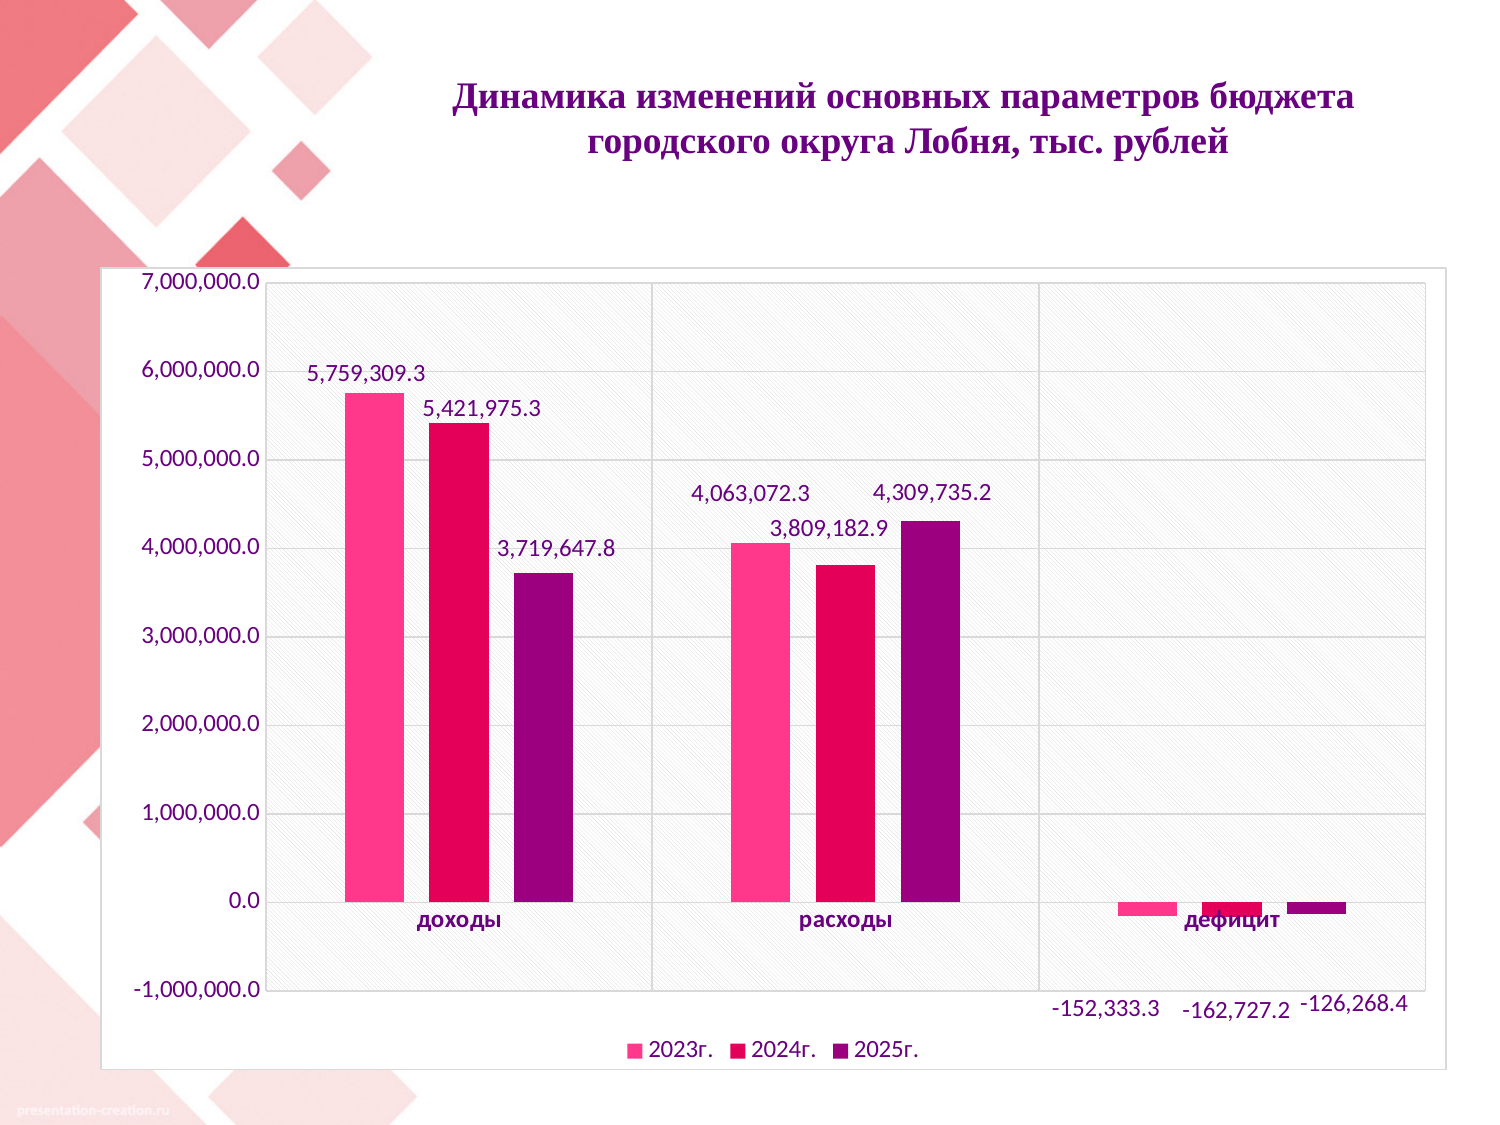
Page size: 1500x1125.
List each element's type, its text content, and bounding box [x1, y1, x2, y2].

title Динамика изменений основных параметров бюджета городского округа Лобня, тыс. рублей [347, 33, 1470, 199]
chart [100, 266, 1448, 1071]
picture [0, 0, 1500, 1125]
